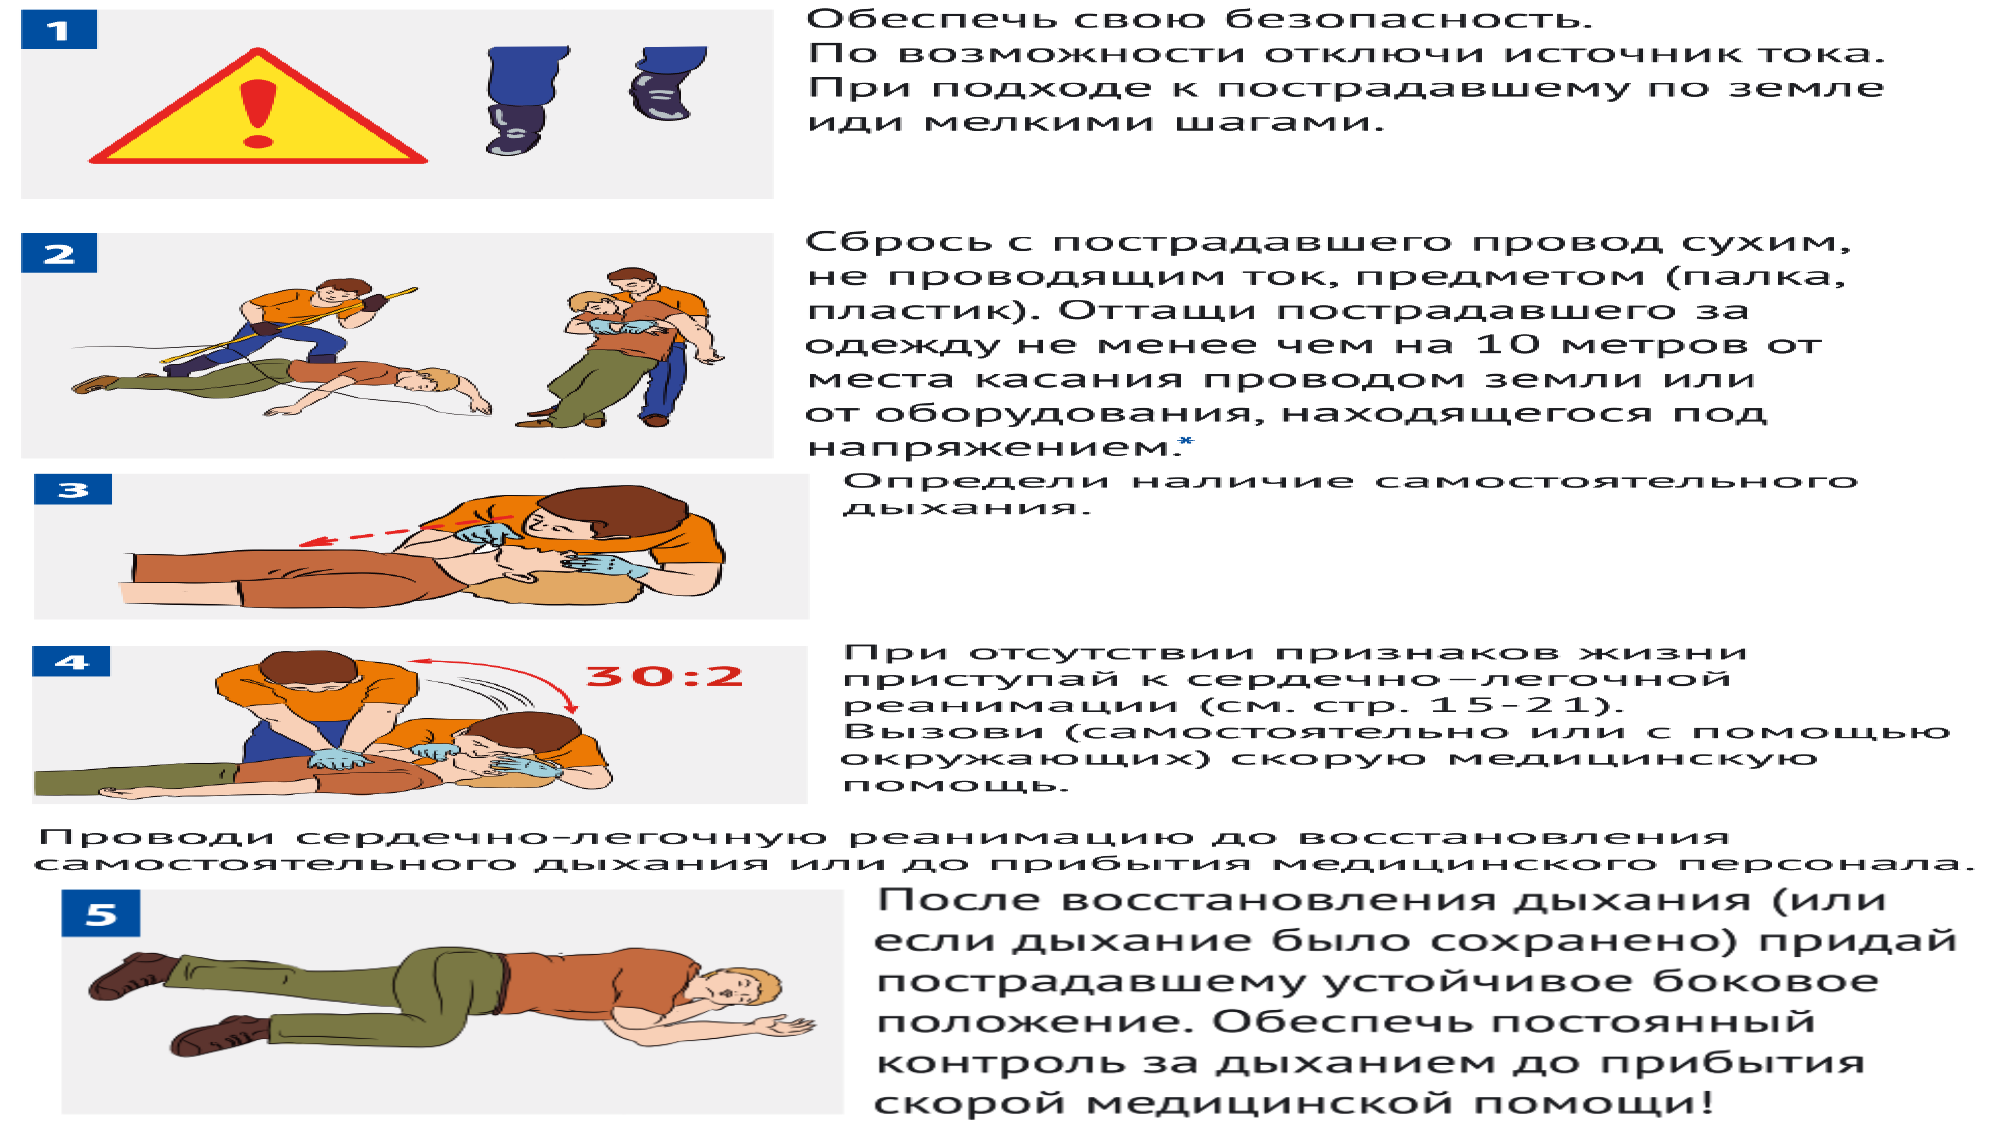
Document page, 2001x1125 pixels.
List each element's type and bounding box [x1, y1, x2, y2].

list [0, 0, 2000, 463]
picture [0, 464, 2000, 1125]
